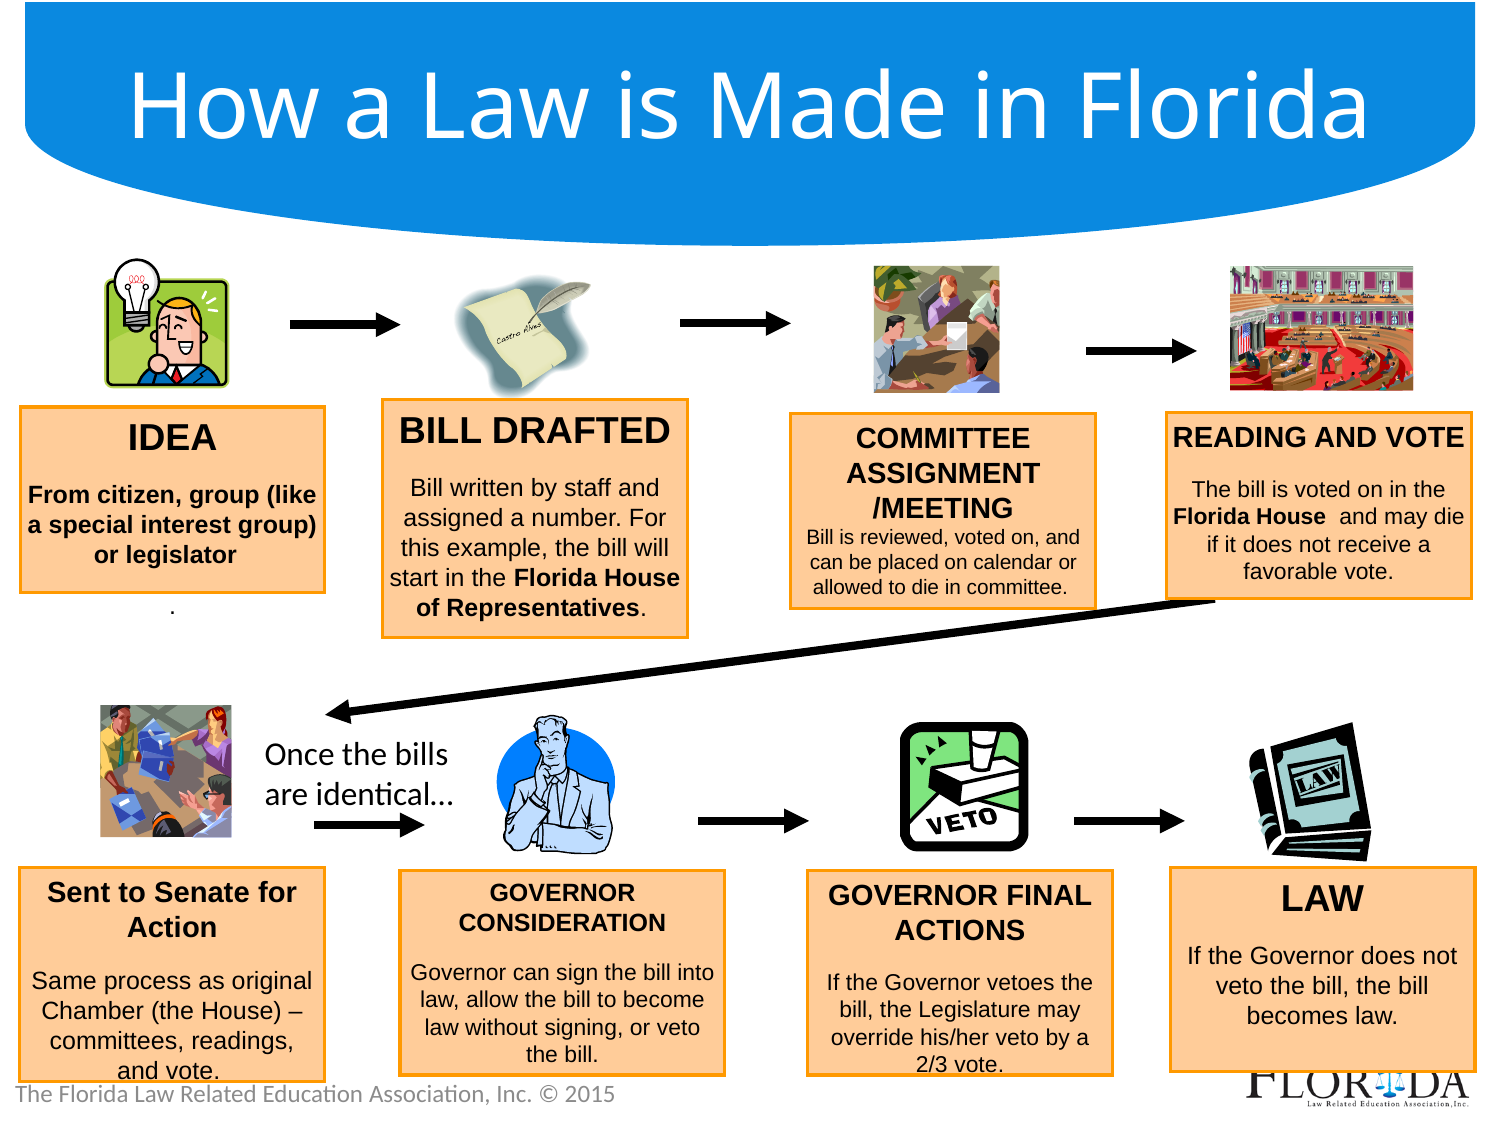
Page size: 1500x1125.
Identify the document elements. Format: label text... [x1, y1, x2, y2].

text_box GOVERNOR FINAL ACTIONS If the Governor vetoes the bill, the Legislature may override his/her veto by a 2/3 vote. [807, 870, 1113, 1075]
text_box GOVERNOR CONSIDERATION Governor can sign the bill into law, allow the bill to become law without signing, or veto the bill. [400, 870, 725, 1075]
picture [452, 272, 592, 401]
picture [1227, 1031, 1500, 1112]
title How a Law is Made in Florida [75, 8, 1425, 196]
text_box IDEA From citizen, group (like a special interest group) or legislator . [20, 406, 325, 593]
text_box Once the bills are identical… [249, 724, 491, 820]
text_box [324, 598, 1216, 716]
text_box READING AND VOTE The bill is voted on in the Florida House and may die if it does not receive a favorable vote. [1166, 412, 1472, 599]
picture [99, 703, 233, 840]
text_box Sent to Senate for Action Same process as original Chamber (the House) – committees, readings, and vote. [19, 867, 325, 1082]
text_box COMMITTEE ASSIGNMENT /MEETING Bill is reviewed, voted on, and can be placed on calendar or allowed to die in committee. [790, 413, 1096, 596]
text_box LAW If the Governor does not veto the bill, the bill becomes law. [1170, 867, 1475, 1072]
picture [496, 716, 616, 855]
picture [103, 258, 230, 389]
picture [1248, 721, 1372, 862]
text_box BILL DRAFTED Bill written by staff and assigned a number. For this example, the bill will start in the Florida House of Representatives. [382, 399, 688, 596]
picture [1229, 263, 1416, 393]
picture [873, 264, 1002, 395]
picture [899, 721, 1029, 852]
